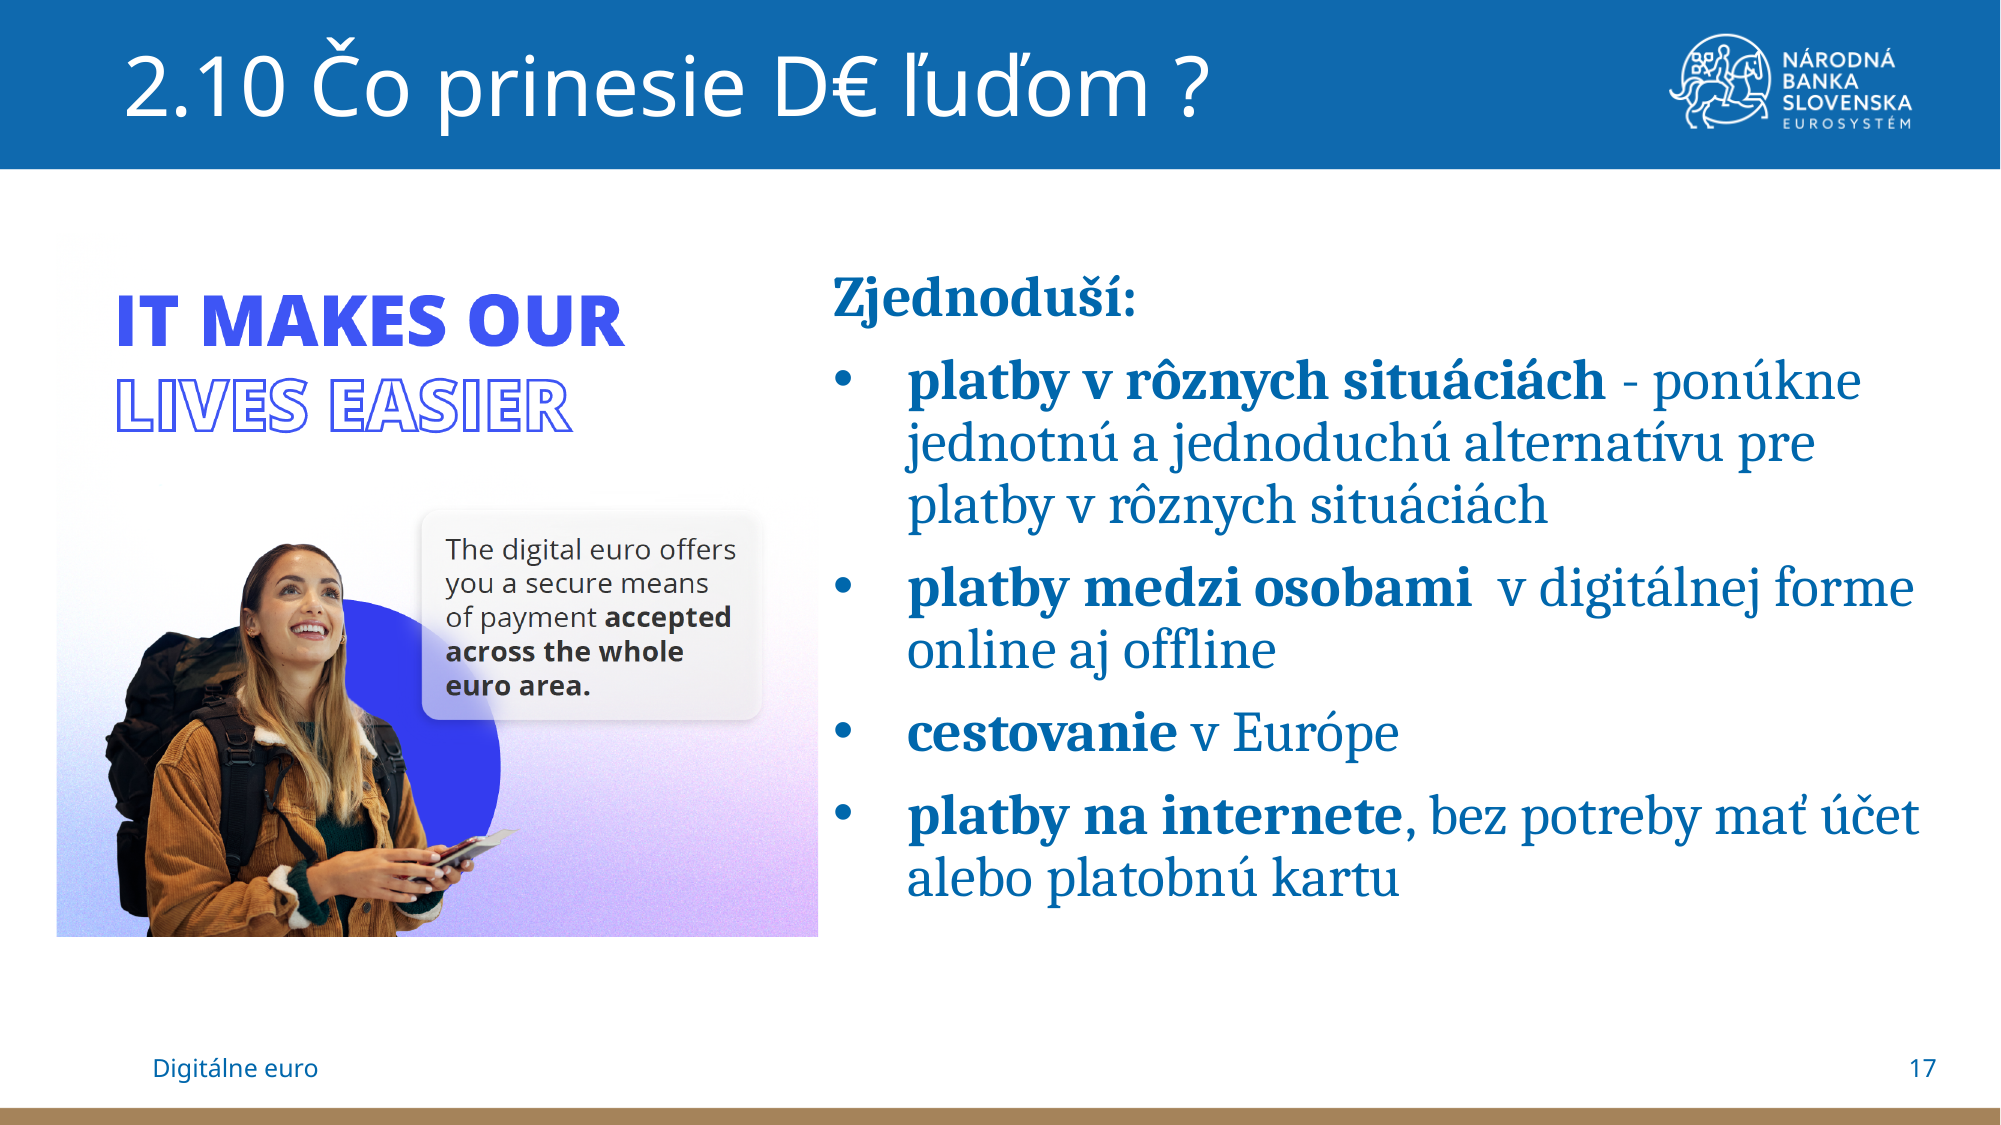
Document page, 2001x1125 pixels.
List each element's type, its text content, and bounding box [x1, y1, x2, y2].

slide_number 17 [1709, 1045, 1952, 1106]
list Zjednoduší: platby v rôznych situáciách - ponúkne jednotnú a jednoduchú alternatívu pre platby v rôznych situáciách platby medzi osobami v digitálnej forme online aj offline cestovanie v Európe platby na internete, bez potreby mať účet alebo platobnú kartu [819, 259, 1962, 920]
picture [0, 0, 2001, 1125]
list 2.10 Čo prinesie D€ ľuďom ? [108, 37, 1646, 150]
footer Digitálne euro [137, 1045, 1691, 1106]
